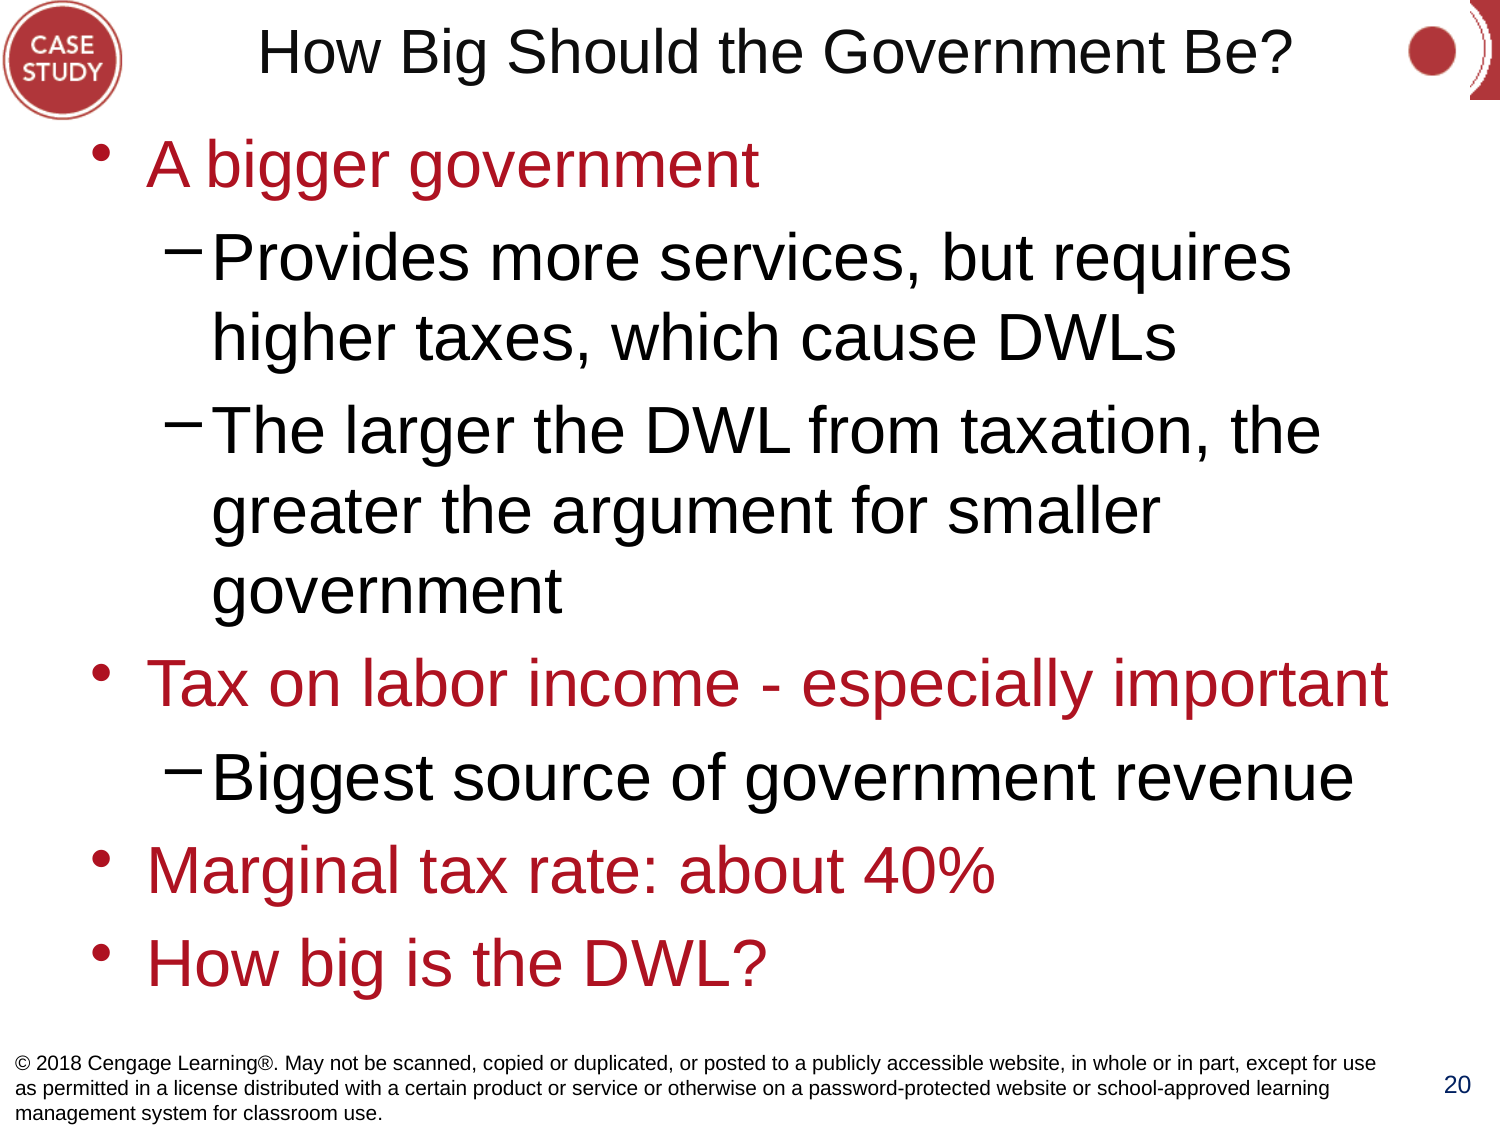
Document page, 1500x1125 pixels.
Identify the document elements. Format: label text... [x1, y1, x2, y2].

slide_number 20 [1418, 1060, 1500, 1125]
title How Big Should the Government Be? [83, 0, 1470, 97]
picture [1470, 0, 1500, 100]
list A bigger government Provides more services, but requires higher taxes, which cause DWLs The larger the DWL from taxation, the greater the argument for smaller government Tax on labor income - especially important Biggest source of government revenue Marginal tax rate: about 40% How big is the DWL? [75, 112, 1500, 1060]
footer © 2018 Cengage Learning®. May not be scanned, copied or duplicated, or posted to a publicly accessible website, in whole or in part, except for use as permitted in a license distributed with a certain product or service or otherwise on a password-protected website or school-approved learning management system for classroom use. [0, 1050, 1418, 1125]
picture [0, 0, 130, 124]
